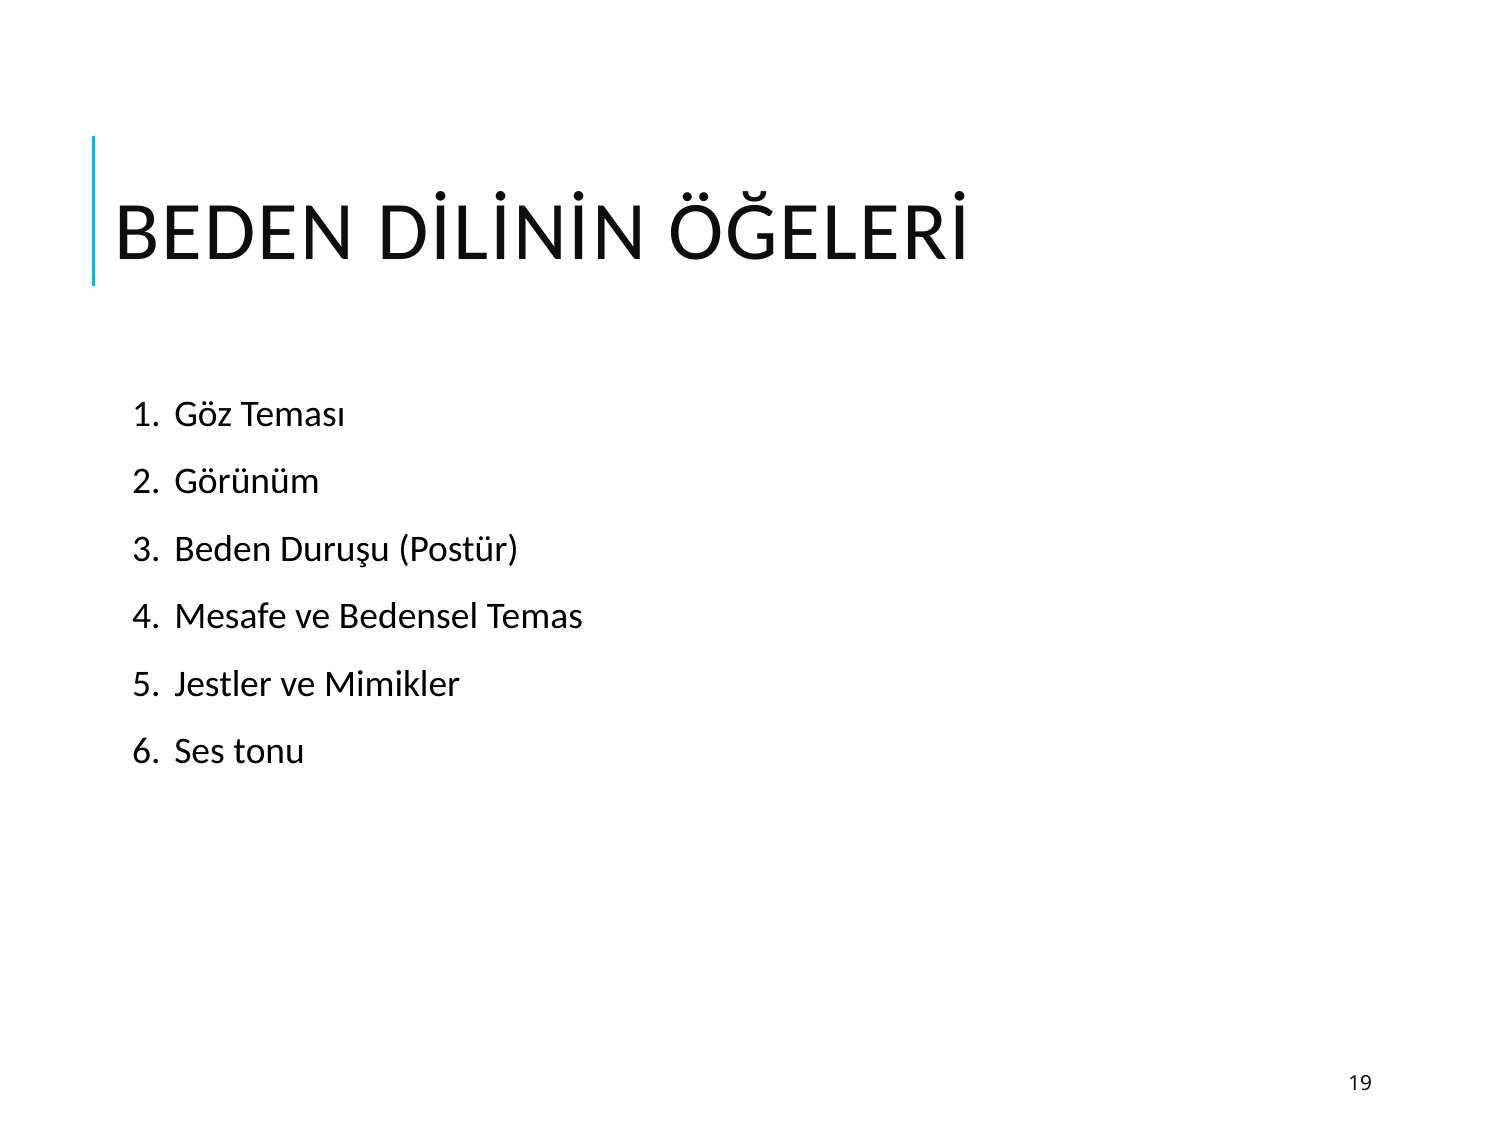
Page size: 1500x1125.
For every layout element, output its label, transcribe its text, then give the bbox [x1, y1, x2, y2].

slide_number 19 [1333, 1061, 1454, 1107]
text_box Göz Teması Görünüm Beden Duruşu (Postür) Mesafe ve Bedensel Temas Jestler ve Mimikler Ses tonu [117, 358, 1028, 982]
title Beden DİLİNİN Öğelerİ [99, 146, 1028, 325]
